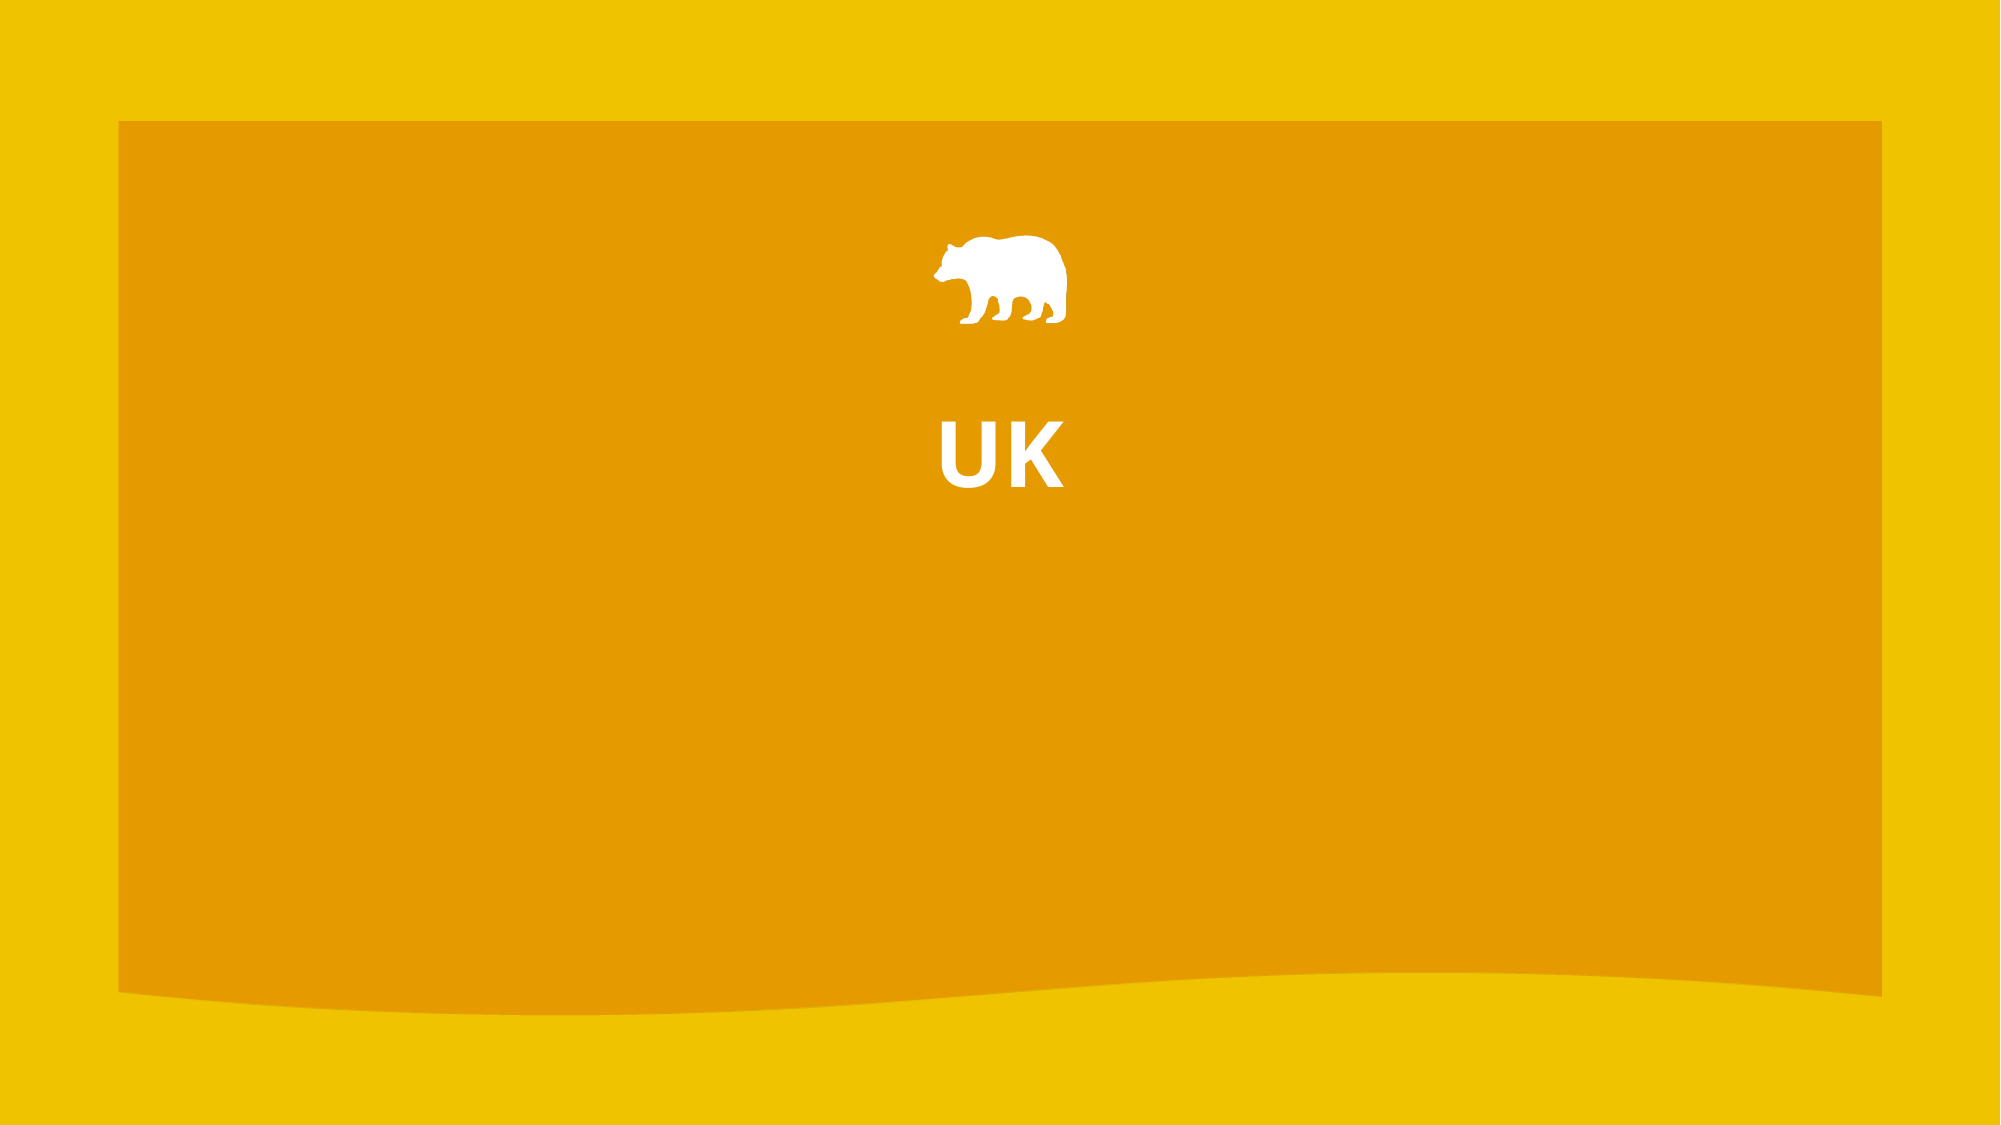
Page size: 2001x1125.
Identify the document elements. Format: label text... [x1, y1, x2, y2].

picture [933, 235, 1067, 324]
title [263, 393, 1737, 873]
title Mexico [118, 121, 1882, 1016]
